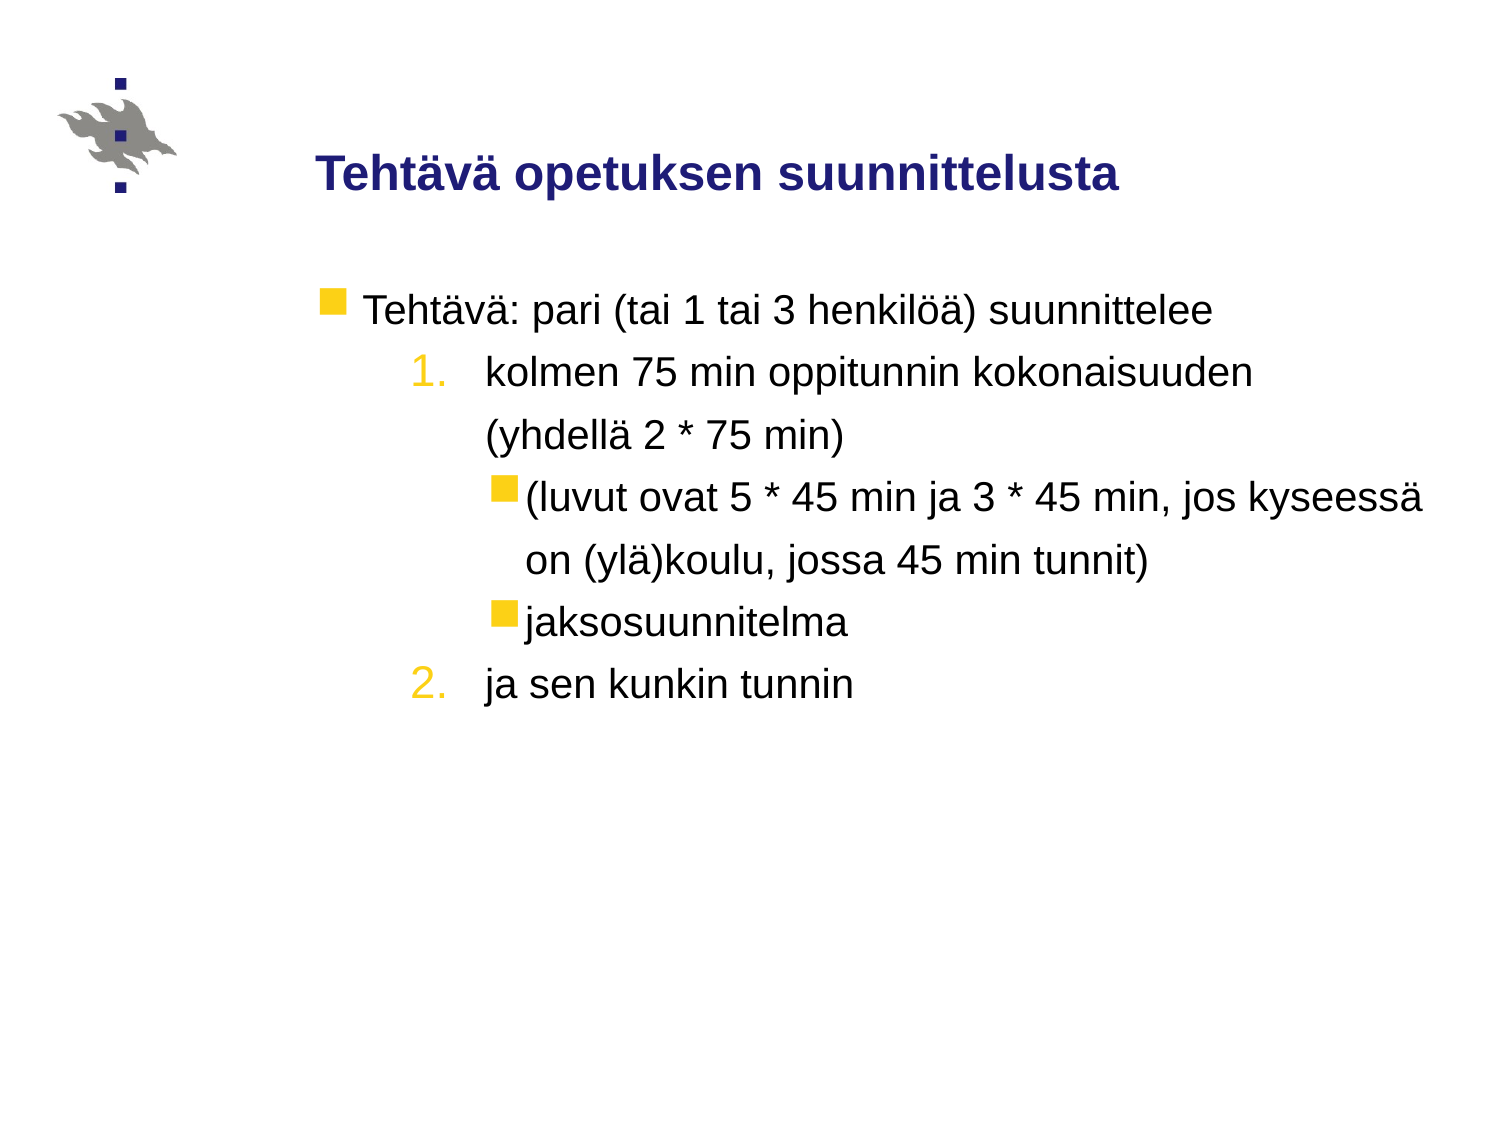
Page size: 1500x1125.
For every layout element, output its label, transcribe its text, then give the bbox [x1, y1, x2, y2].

title Tehtävä opetuksen suunnittelusta [300, 24, 1450, 208]
list Tehtävä: pari (tai 1 tai 3 henkilöä) suunnittelee kolmen 75 min oppitunnin kokonaisuuden (yhdellä 2 * 75 min) (luvut ovat 5 * 45 min ja 3 * 45 min, jos kyseessä on (ylä)koulu, jossa 45 min tunnit) jaksosuunnitelma ja sen kunkin tunnin [301, 262, 1450, 1075]
picture [57, 78, 177, 193]
